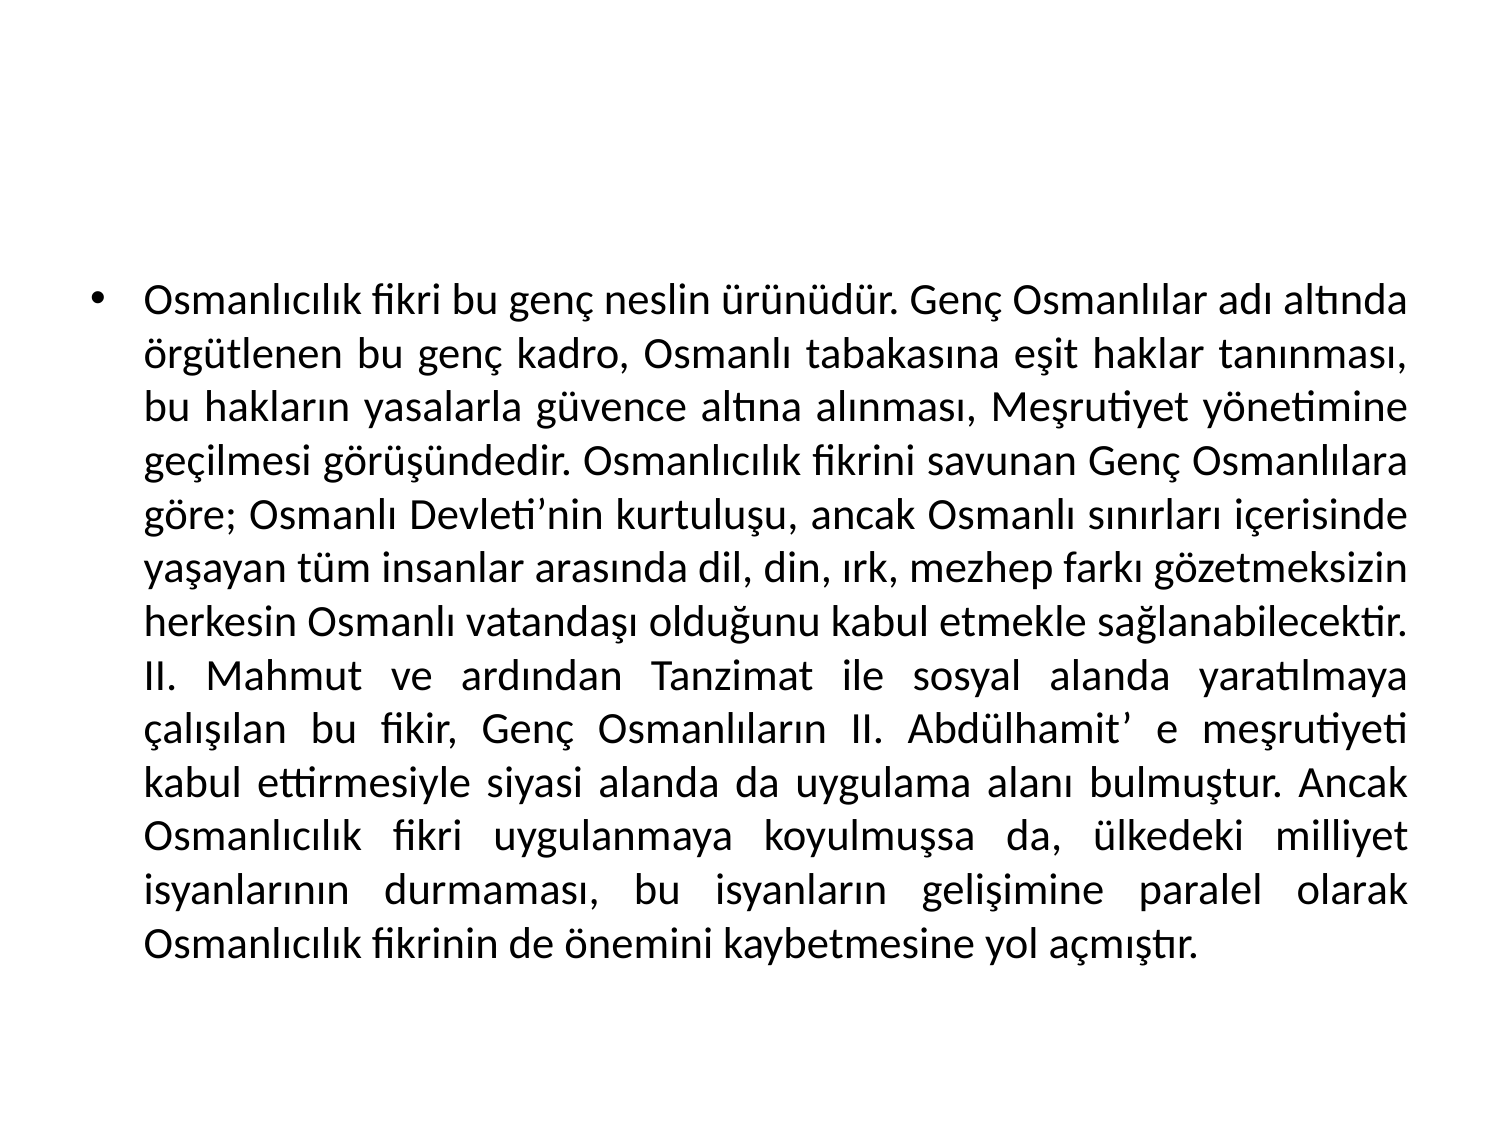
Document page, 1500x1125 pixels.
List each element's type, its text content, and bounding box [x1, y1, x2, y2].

list Osmanlıcılık fikri bu genç neslin ürünüdür. Genç Osmanlılar adı altında örgütlenen bu genç kadro, Osmanlı tabakasına eşit haklar tanınması, bu hakların yasalarla güvence altına alınması, Meşrutiyet yönetimine geçilmesi görüşündedir. Osmanlıcılık fikrini savunan Genç Osmanlılara göre; Osmanlı Devleti’nin kurtuluşu, ancak Osmanlı sınırları içerisinde yaşayan tüm insanlar arasında dil, din, ırk, mezhep farkı gözetmeksizin herkesin Osmanlı vatandaşı olduğunu kabul etmekle sağlanabilecektir. II. Mahmut ve ardından Tanzimat ile sosyal alanda yaratılmaya çalışılan bu fikir, Genç Osmanlıların II. Abdülhamit’ e meşrutiyeti kabul ettirmesiyle siyasi alanda da uygulama alanı bulmuştur. Ancak Osmanlıcılık fikri uygulanmaya koyulmuşsa da, ülkedeki milliyet isyanlarının durmaması, bu isyanların gelişimine paralel olarak Osmanlıcılık fikrinin de önemini kaybetmesine yol açmıştır. [75, 262, 1425, 1005]
